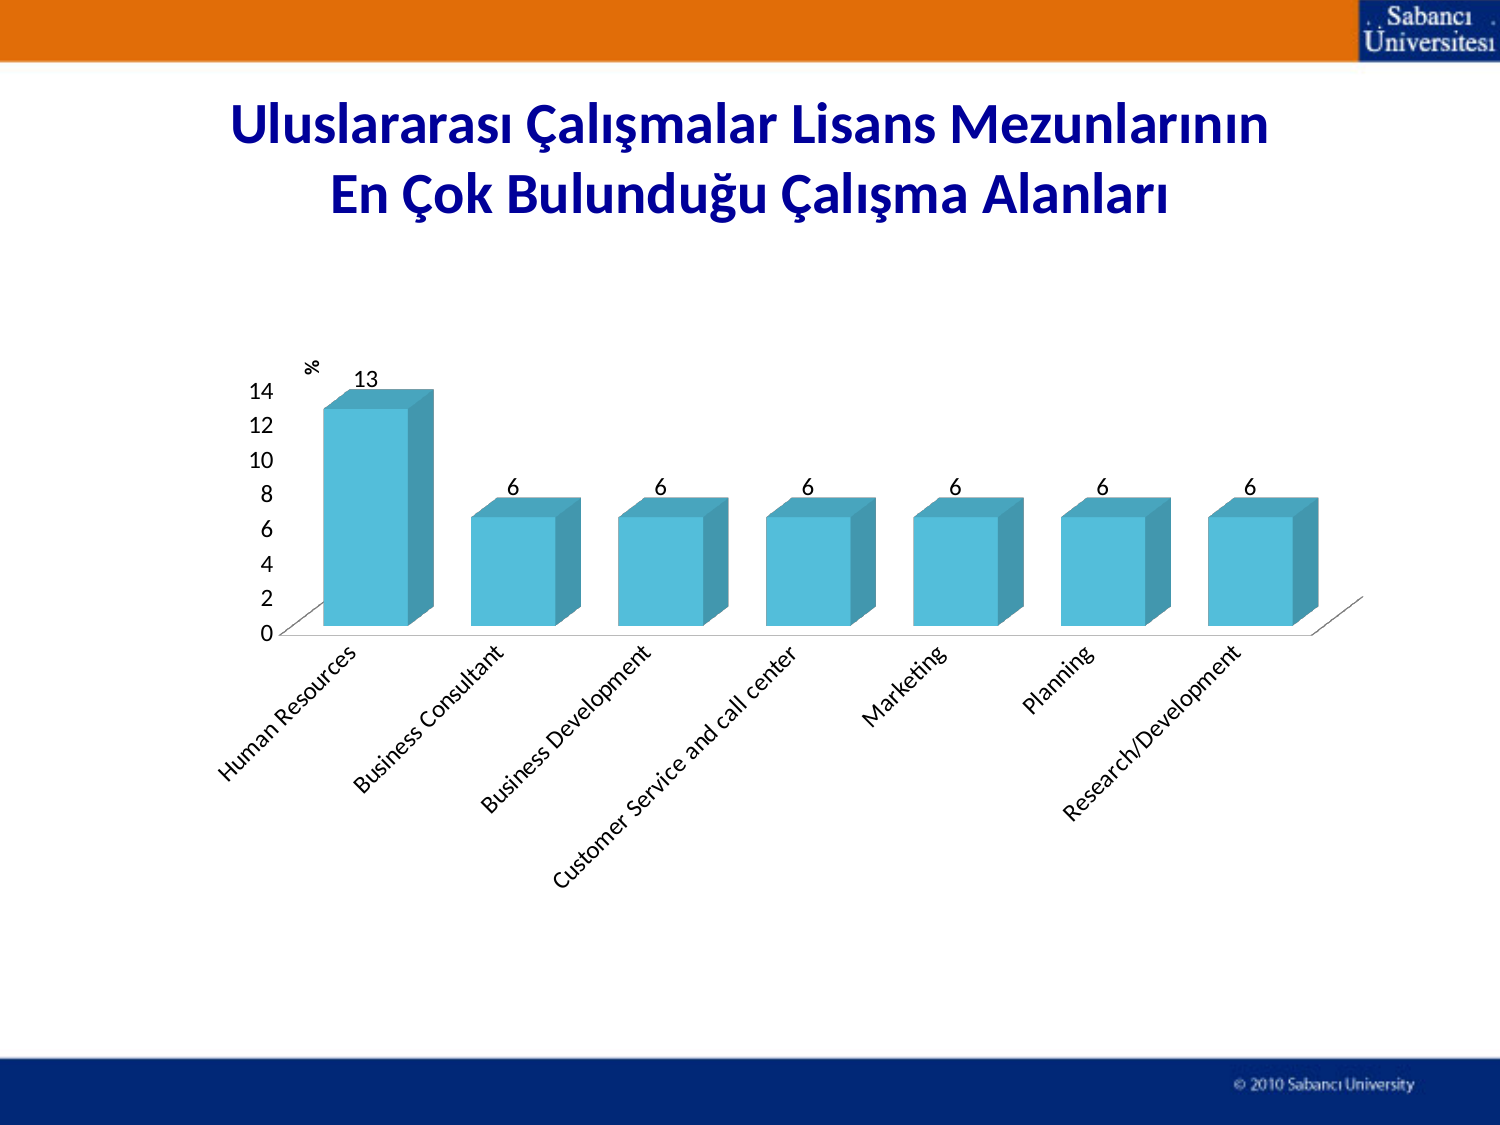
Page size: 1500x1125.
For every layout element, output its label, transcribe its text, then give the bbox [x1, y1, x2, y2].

picture [0, 208, 1500, 1125]
chart [120, 231, 1380, 923]
text_box Uluslararası Çalışmalar Lisans Mezunlarının En Çok Bulunduğu Çalışma Alanları [0, 101, 1500, 208]
picture [0, 0, 1500, 101]
